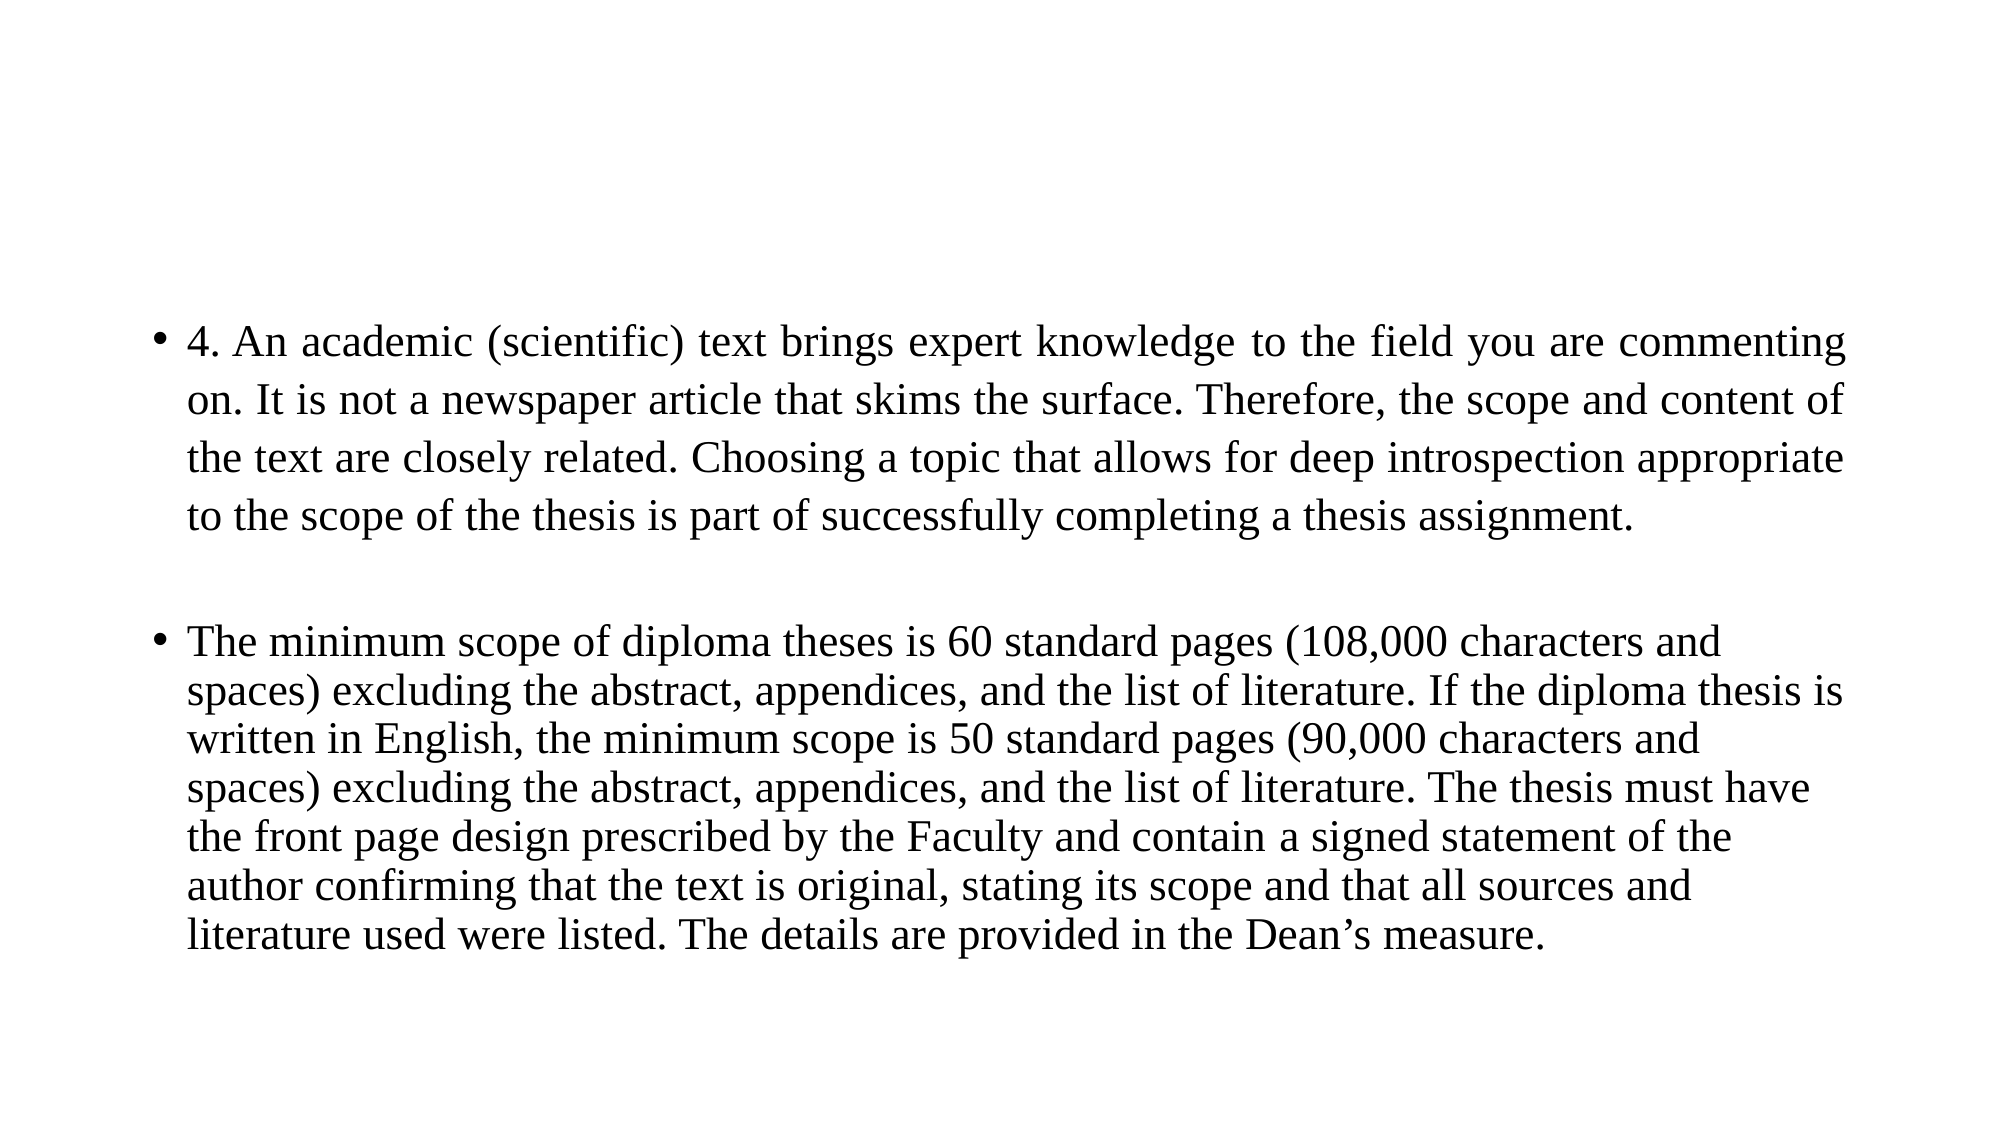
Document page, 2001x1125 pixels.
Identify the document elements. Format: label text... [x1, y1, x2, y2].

list 4. An academic (scientific) text brings expert knowledge to the field you are commenting on. It is not a newspaper article that skims the surface. Therefore, the scope and content of the text are closely related. Choosing a topic that allows for deep introspection appropriate to the scope of the thesis is part of successfully completing a thesis assignment. The minimum scope of diploma theses is 60 standard pages (108,000 characters and spaces) excluding the abstract, appendices, and the list of literature. If the diploma thesis is written in English, the minimum scope is 50 standard pages (90,000 characters and spaces) excluding the abstract, appendices, and the list of literature. The thesis must have the front page design prescribed by the Faculty and contain a signed statement of the author confirming that the text is original, stating its scope and that all sources and literature used were listed. The details are provided in the Dean’s measure. [137, 299, 1863, 1014]
